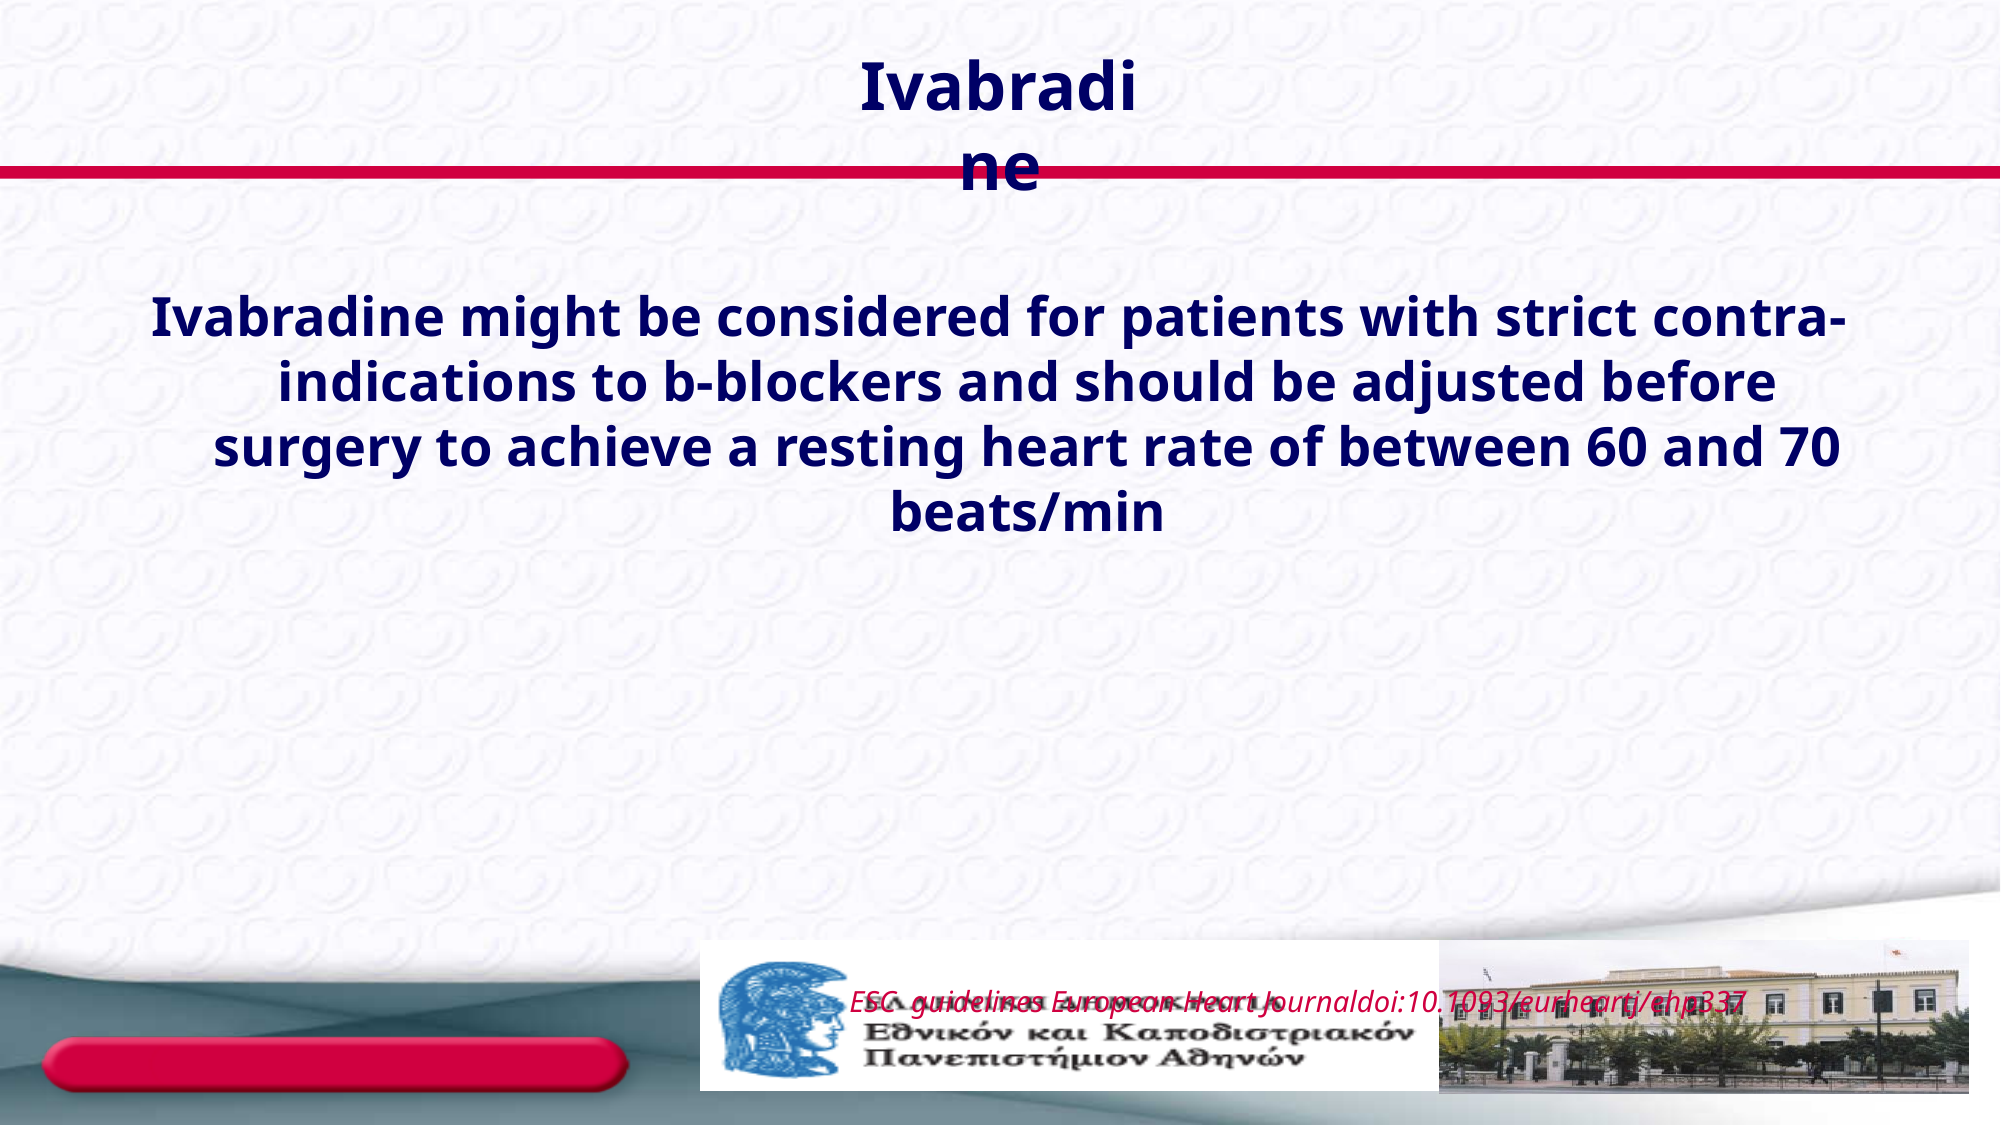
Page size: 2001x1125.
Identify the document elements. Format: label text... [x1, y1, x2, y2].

picture [0, 0, 2001, 1125]
title Ivabradine [832, 36, 1168, 133]
list Ivabradine might be considered for patients with strict contra-indications to b-blockers and should be adjusted before surgery to achieve a resting heart rate of between 60 and 70 beats/min [99, 196, 1901, 491]
text_box ESC guidelines European Heart Journaldoi:10.1093/eurheartj/ehp337 [834, 976, 1780, 1026]
